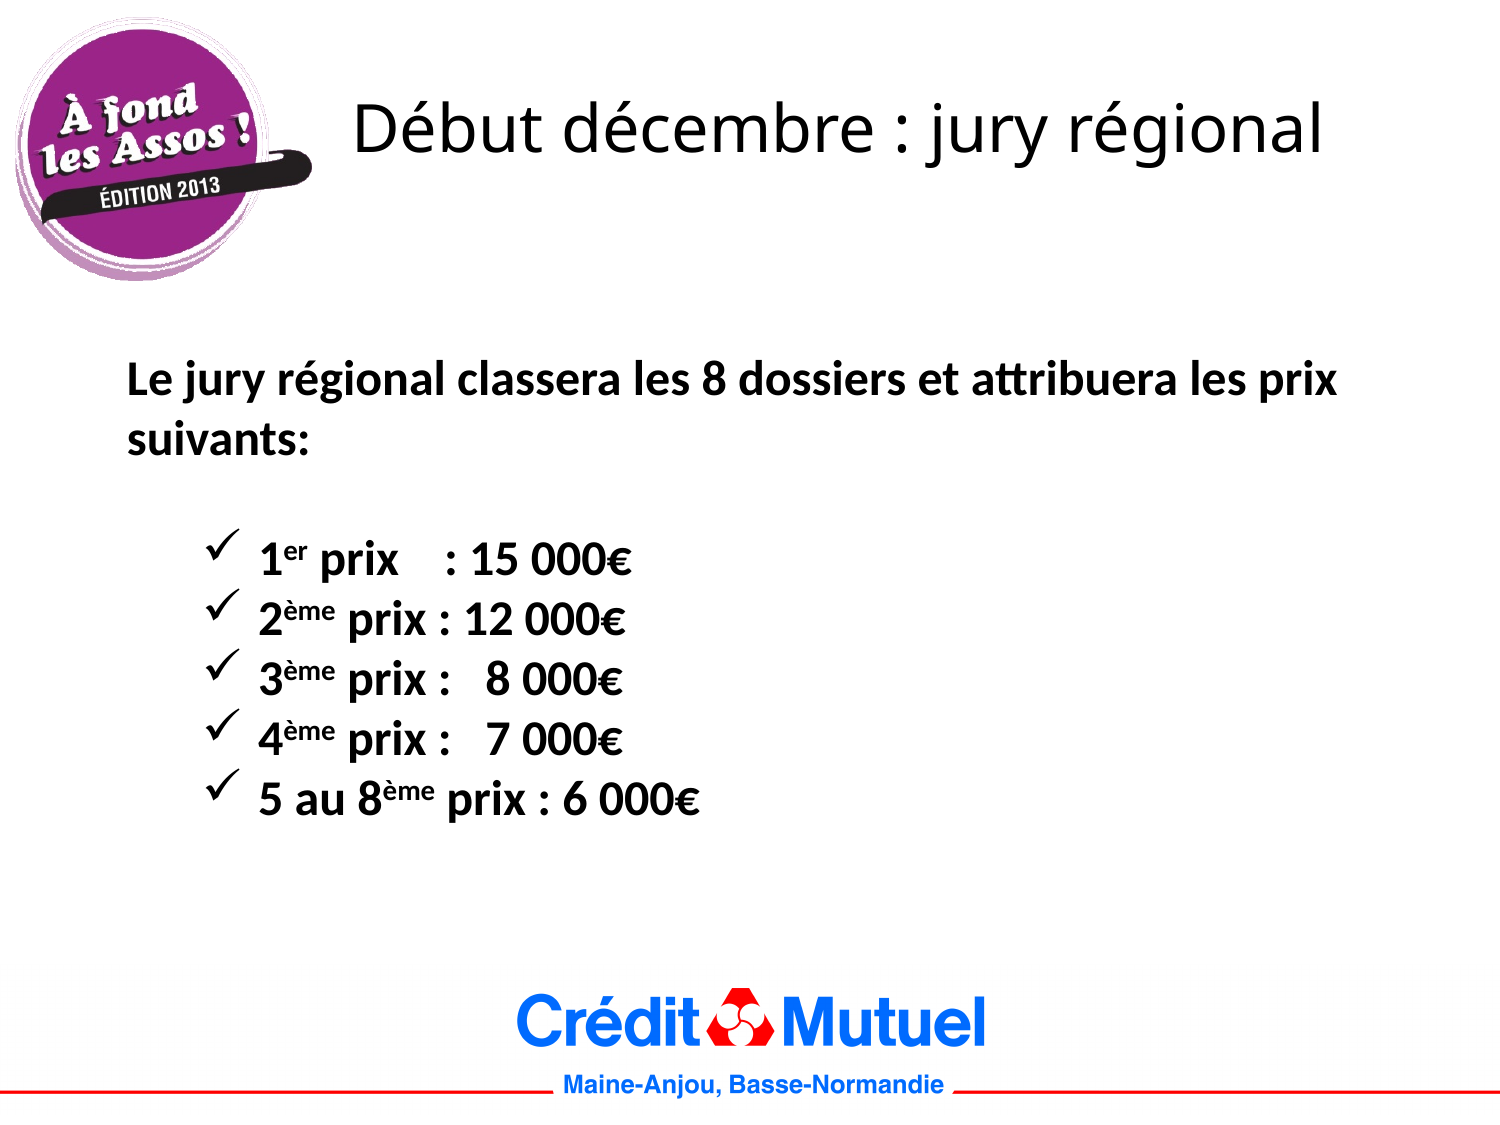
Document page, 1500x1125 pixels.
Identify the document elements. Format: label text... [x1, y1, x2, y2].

title [336, 45, 1425, 233]
text_box Le jury régional classera les 8 dossiers et attribuera les prix suivants: 1er prix : 15 000€ 2ème prix : 12 000€ 3ème prix : 8 000€ 4ème prix : 7 000€ 5 au 8ème prix : 6 000€ [112, 338, 1424, 833]
picture [0, 0, 325, 303]
text_box Début décembre : jury régional [336, 78, 1424, 173]
picture [0, 964, 1500, 1115]
